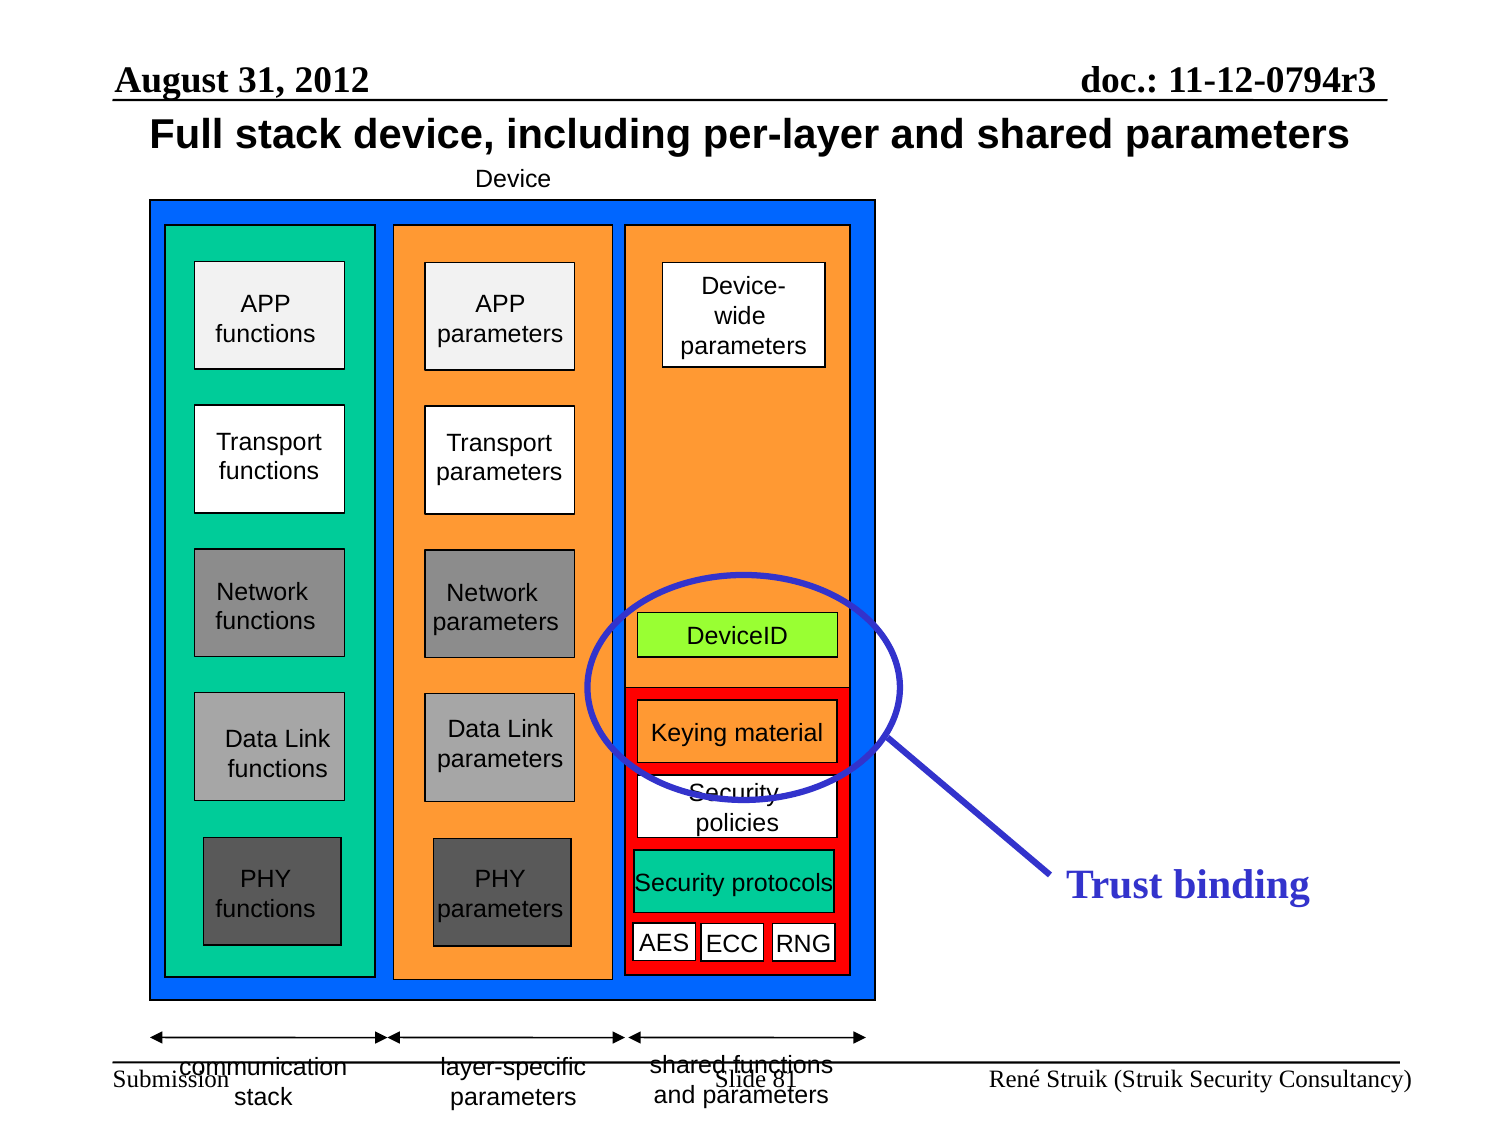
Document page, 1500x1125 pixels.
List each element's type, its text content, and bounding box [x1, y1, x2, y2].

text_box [149, 155, 876, 1119]
text_box Full stack device, including per-layer and shared parameters [0, 99, 1500, 165]
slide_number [114, 54, 373, 99]
footer René Struik (Struik Security Consultancy) [879, 1061, 1413, 1093]
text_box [587, 574, 1327, 916]
